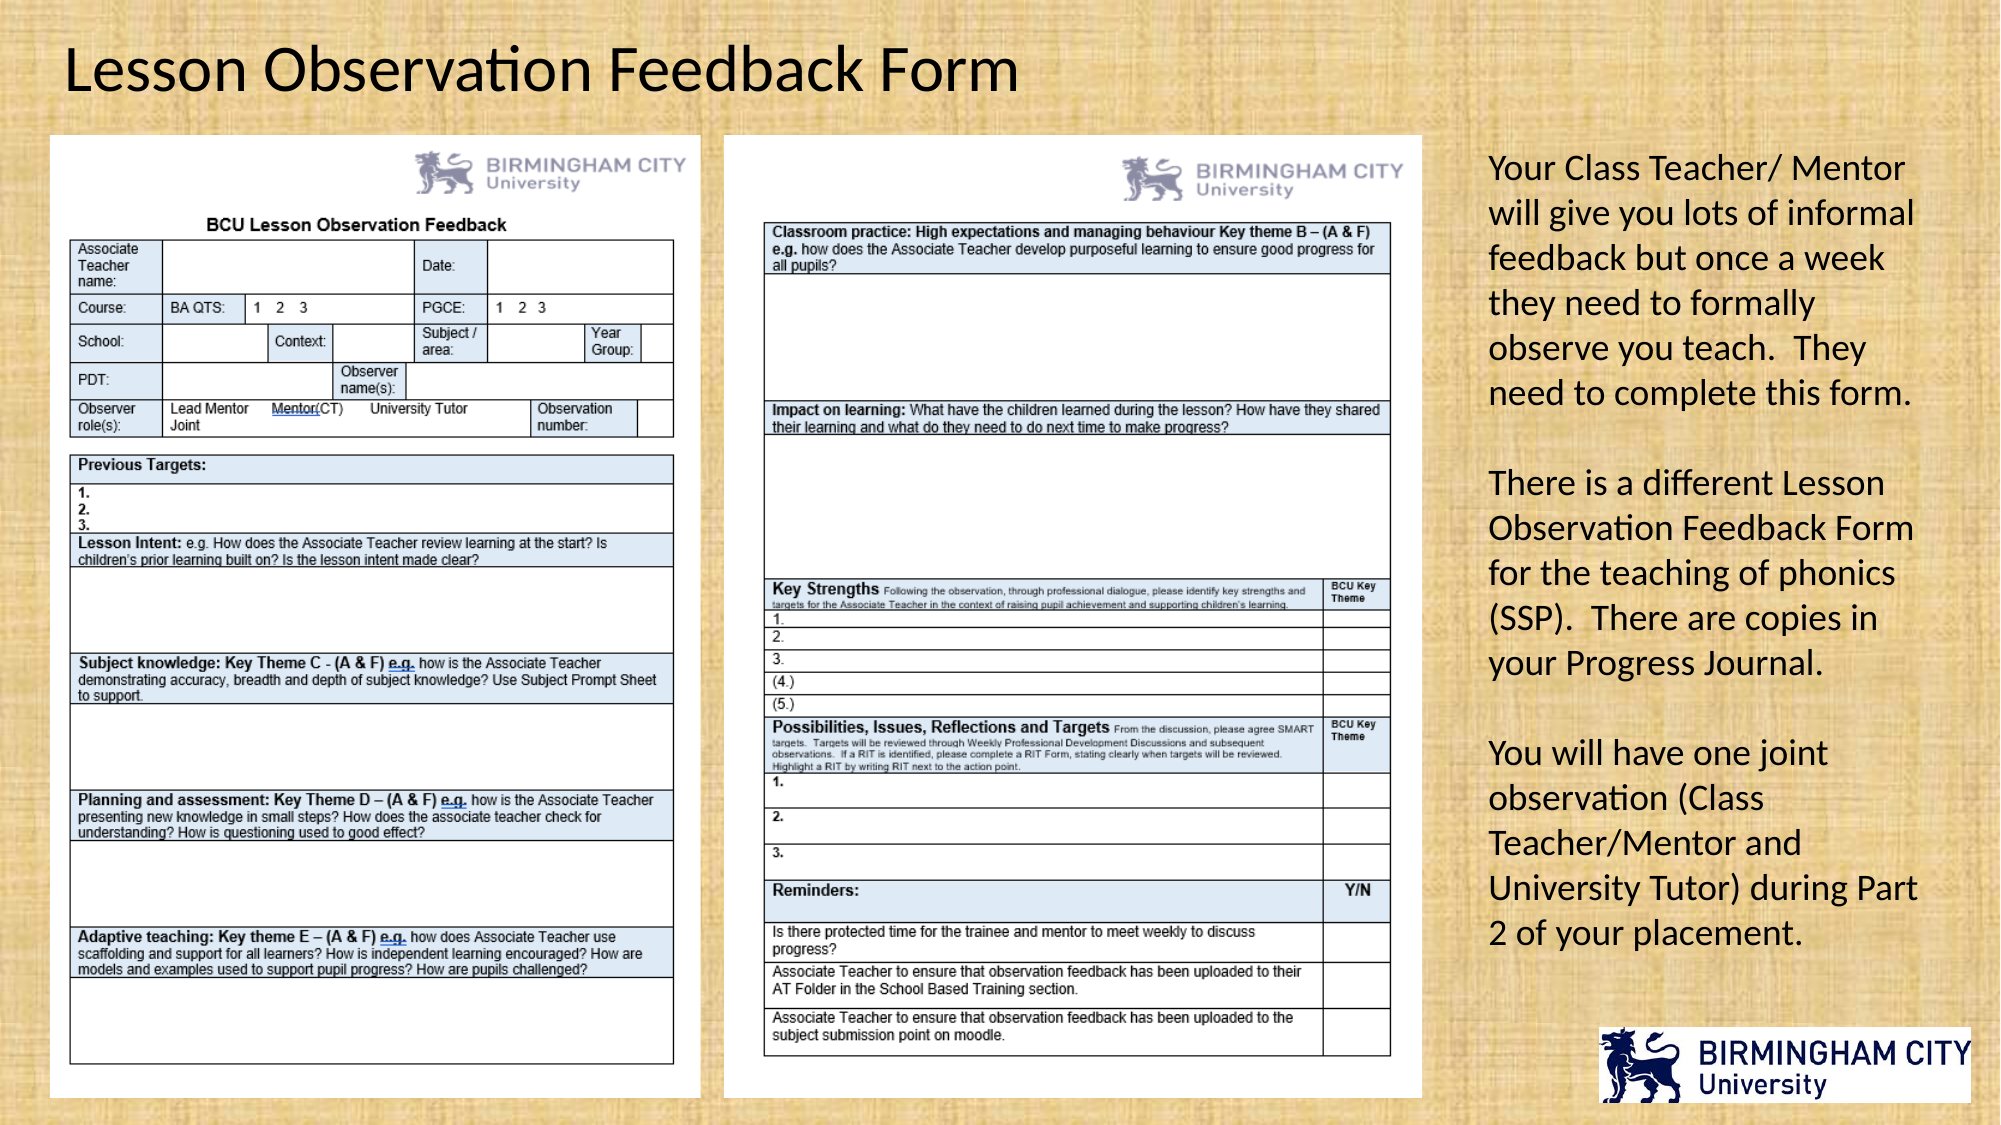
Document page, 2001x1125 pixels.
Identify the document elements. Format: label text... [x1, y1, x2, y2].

picture [0, 0, 2001, 1125]
text_box Your Class Teacher/ Mentor will give you lots of informal feedback but once a week they need to formally observe you teach. They need to complete this form. There is a different Lesson Observation Feedback Form for the teaching of phonics (SSP). There are copies in your Progress Journal. You will have one joint observation (Class Teacher/Mentor and University Tutor) during Part 2 of your placement. [1473, 135, 1951, 961]
text_box Lesson Observation Feedback Form [49, 17, 1643, 112]
